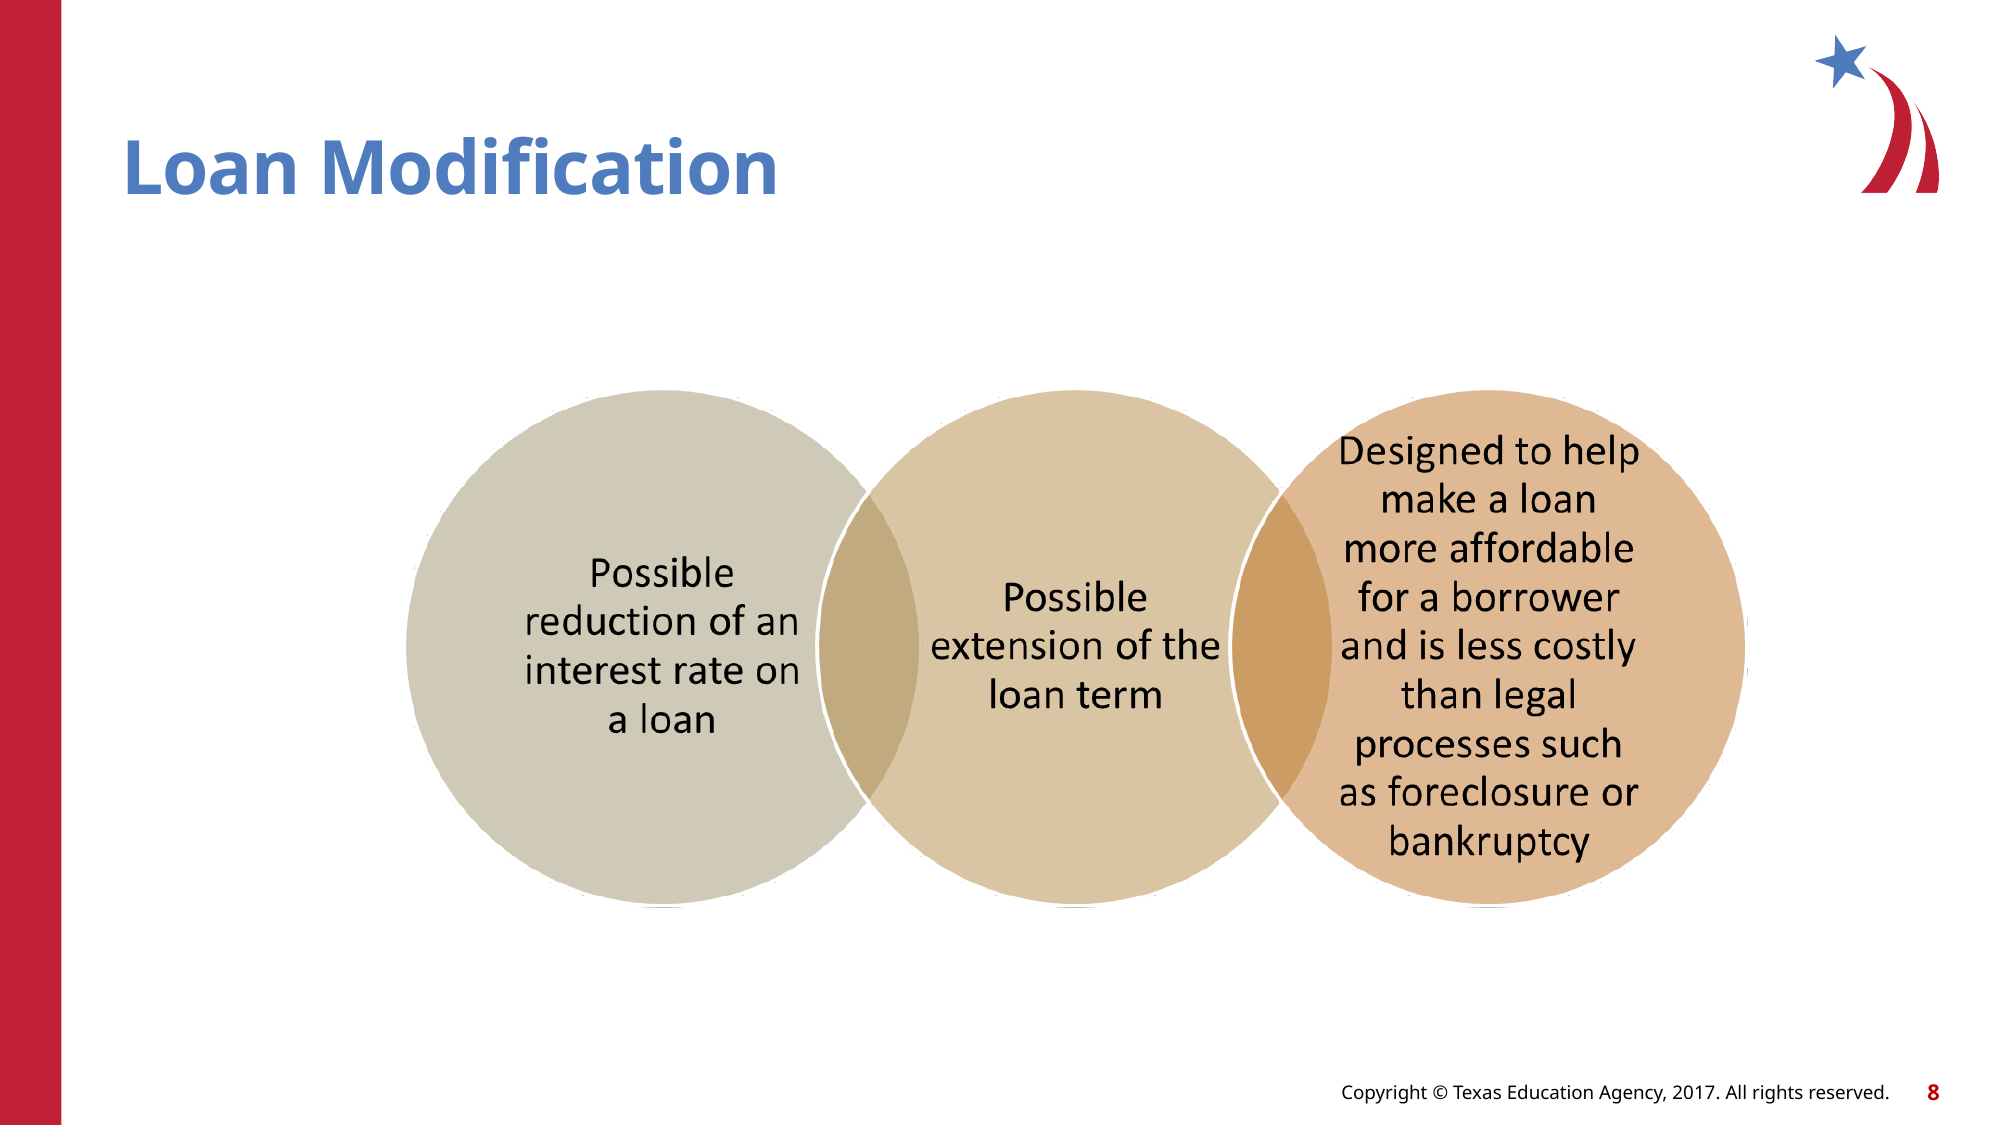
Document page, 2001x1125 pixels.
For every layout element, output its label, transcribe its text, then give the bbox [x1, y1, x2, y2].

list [402, 283, 1748, 1010]
picture [1814, 34, 1939, 193]
title Loan Modification [121, 66, 1772, 211]
